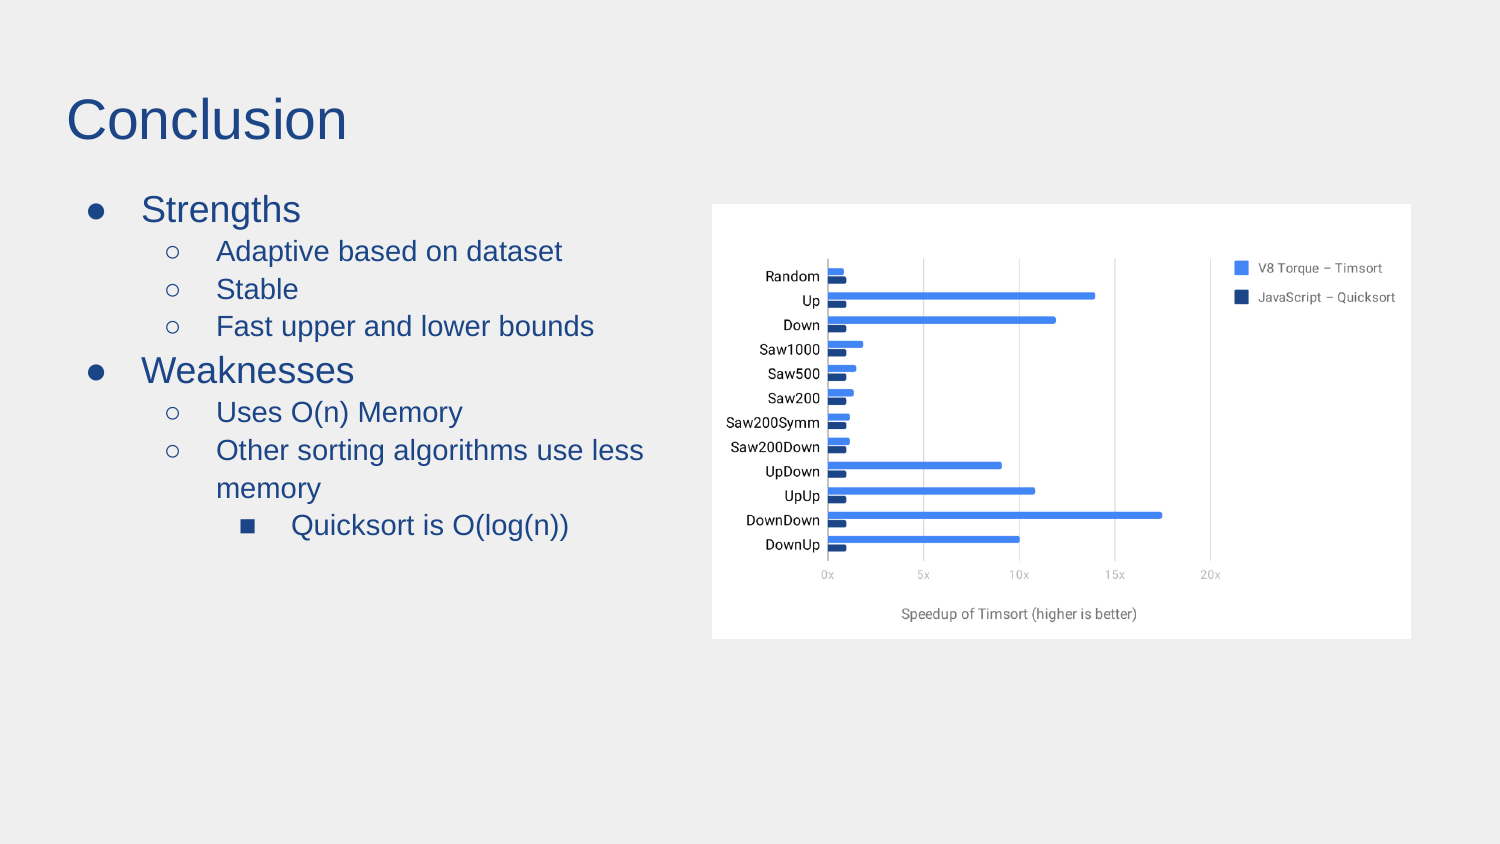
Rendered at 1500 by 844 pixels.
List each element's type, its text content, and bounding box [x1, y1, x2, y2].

list Strengths Adaptive based on dataset Stable Fast upper and lower bounds Weaknesses Uses O(n) Memory Other sorting algorithms use less memory Quicksort is O(log(n)) [51, 166, 685, 801]
title Conclusion [51, 72, 1449, 167]
picture [711, 204, 1412, 639]
